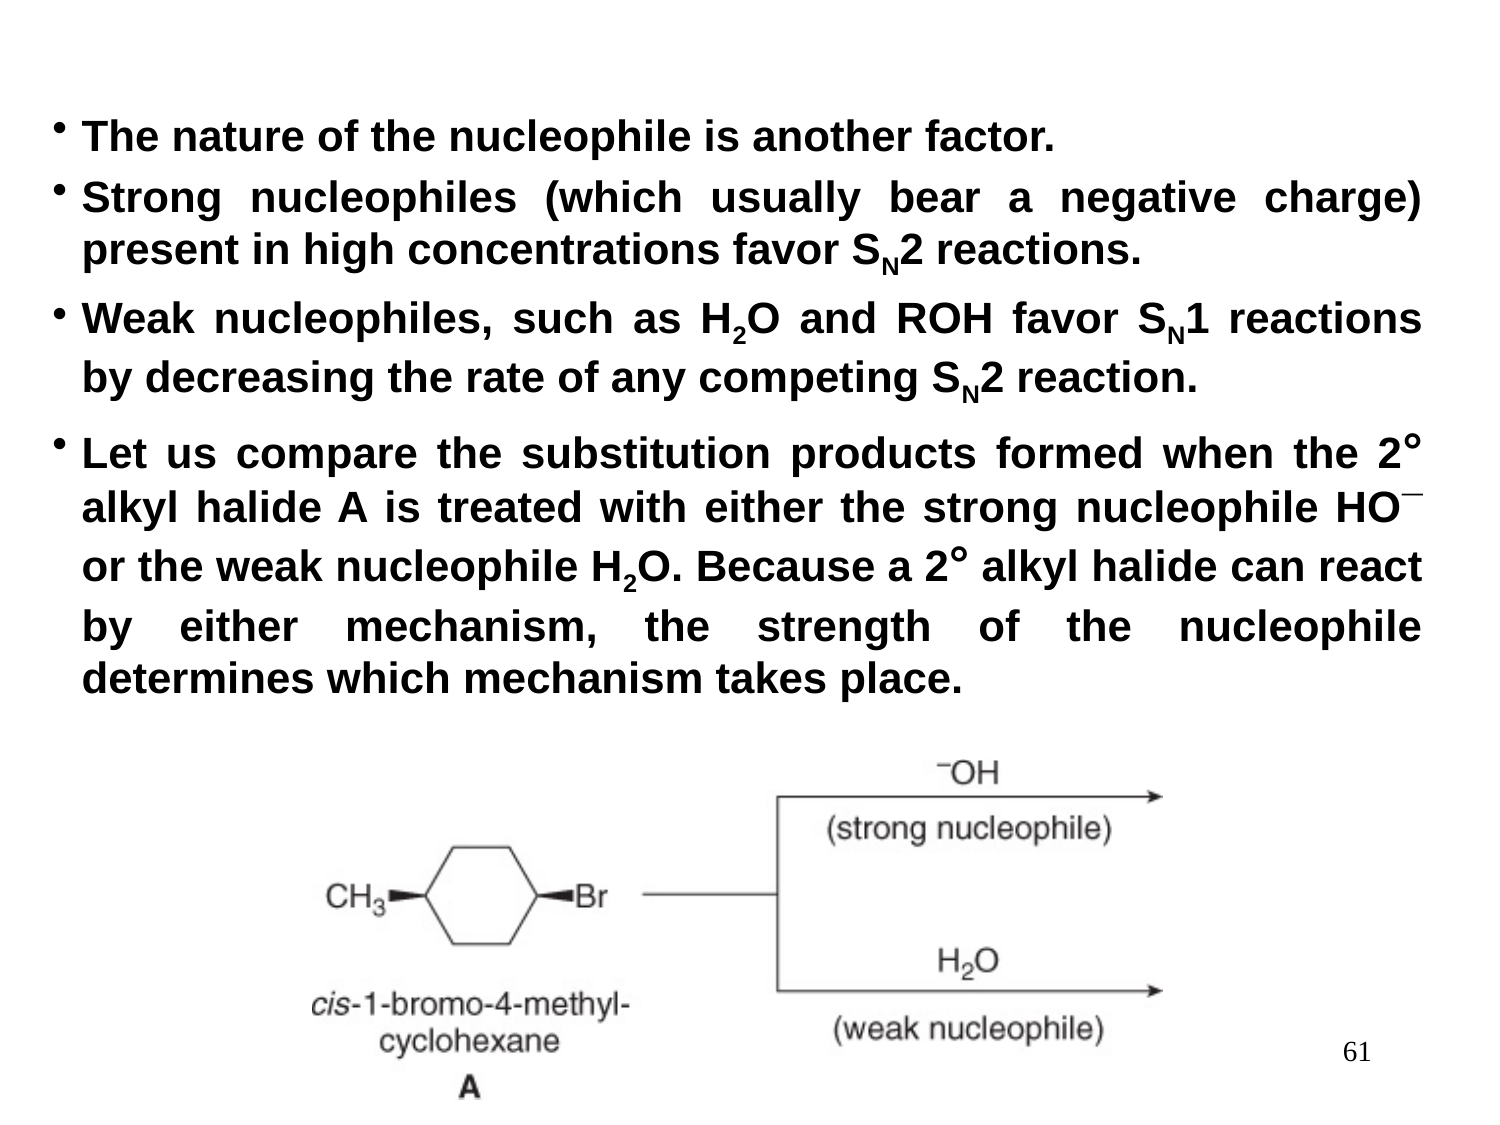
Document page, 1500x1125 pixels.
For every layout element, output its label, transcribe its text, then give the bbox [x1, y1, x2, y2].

picture [312, 759, 1163, 1101]
slide_number 61 [1166, 1024, 1388, 1101]
text_box The nature of the nucleophile is another factor. Strong nucleophiles (which usually bear a negative charge) present in high concentrations favor SN2 reactions. Weak nucleophiles, such as H2O and ROH favor SN1 reactions by decreasing the rate of any competing SN2 reaction. Let us compare the substitution products formed when the 2° alkyl halide A is treated with either the strong nucleophile HO¯ or the weak nucleophile H2O. Because a 2° alkyl halide can react by either mechanism, the strength of the nucleophile determines which mechanism takes place. [37, 99, 1438, 710]
